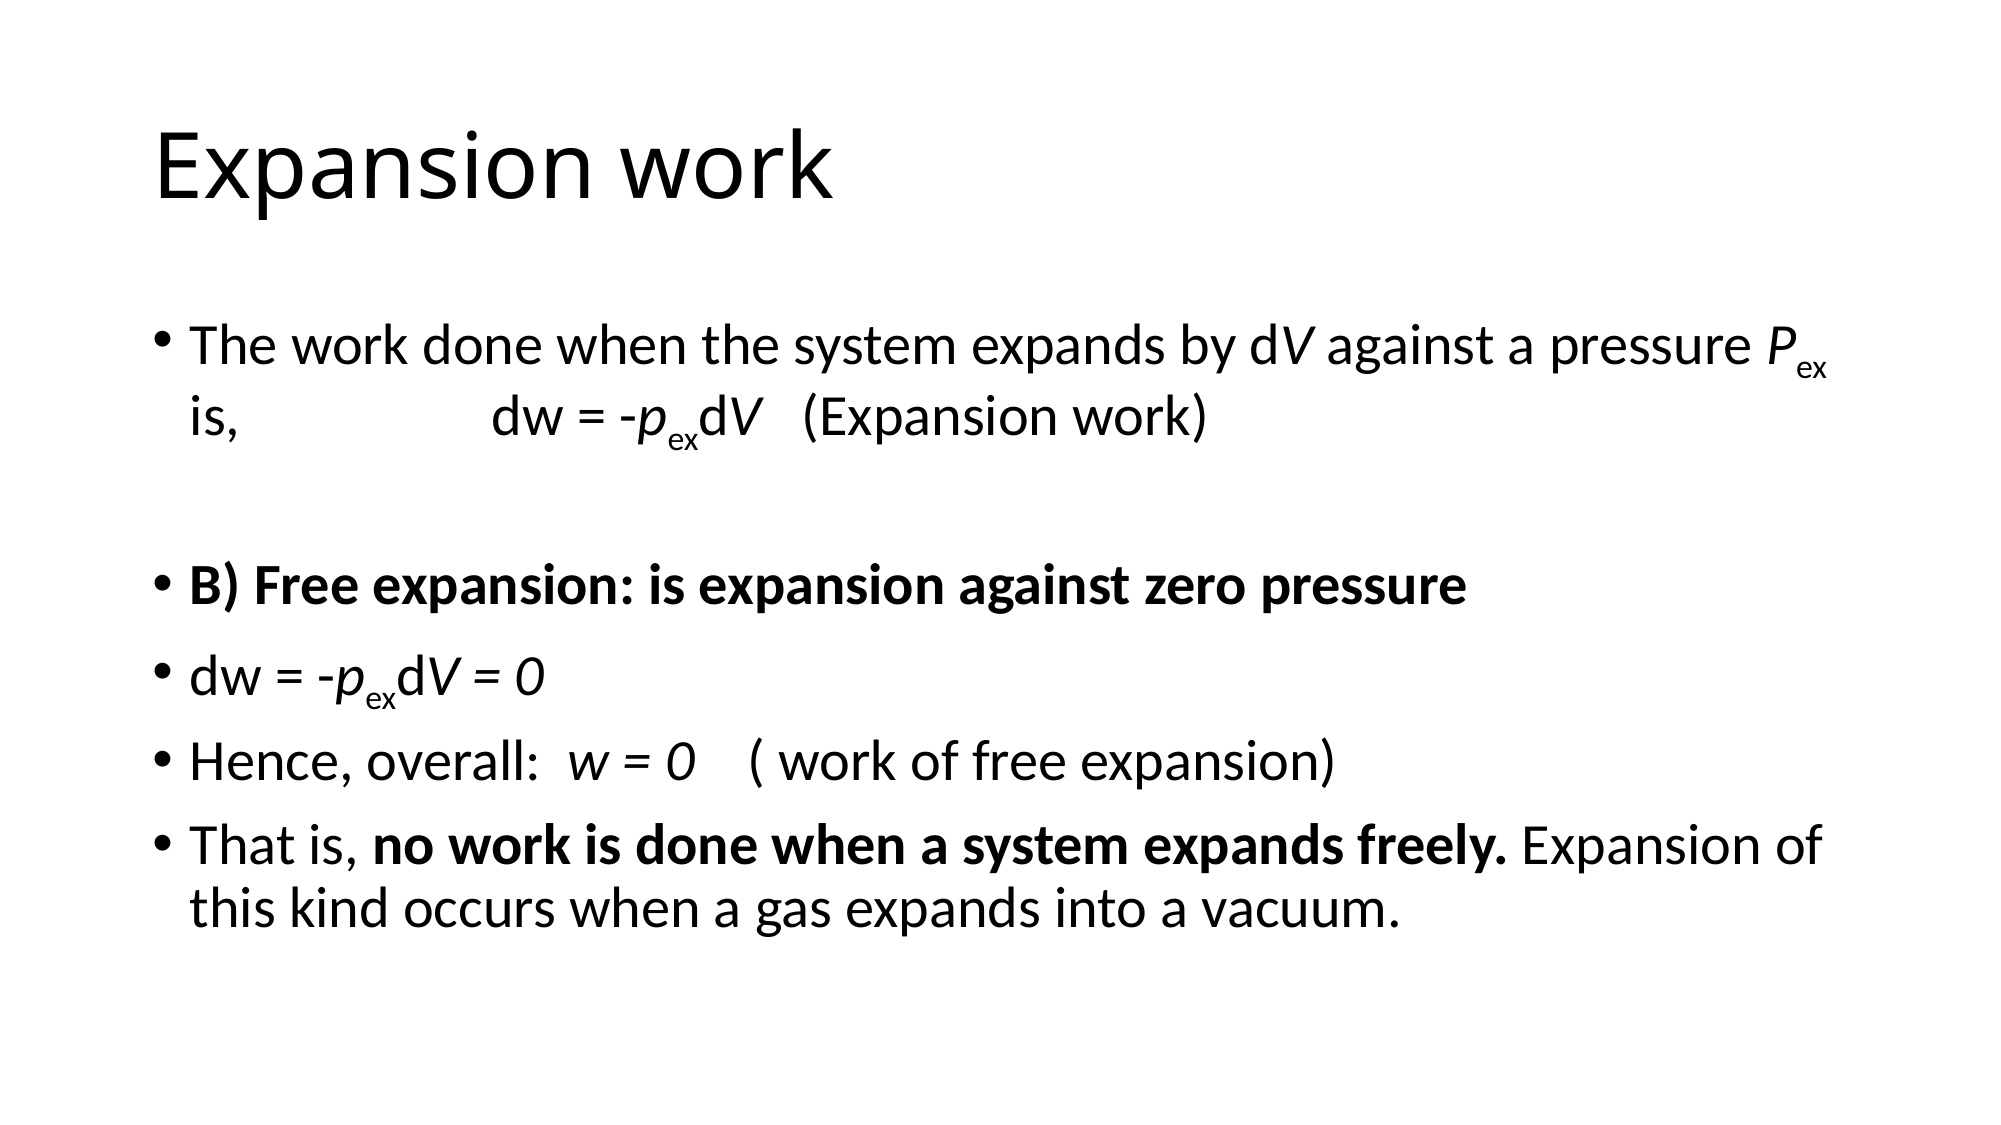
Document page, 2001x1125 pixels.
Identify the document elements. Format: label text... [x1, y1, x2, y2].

list The work done when the system expands by dV against a pressure Pex is, dw = -pexdV (Expansion work) B) Free expansion: is expansion against zero pressure dw = -pexdV = 0 Hence, overall: w = 0 ( work of free expansion) That is, no work is done when a system expands freely. Expansion of this kind occurs when a gas expands into a vacuum. [137, 299, 1863, 1014]
title Expansion work [137, 59, 1863, 278]
